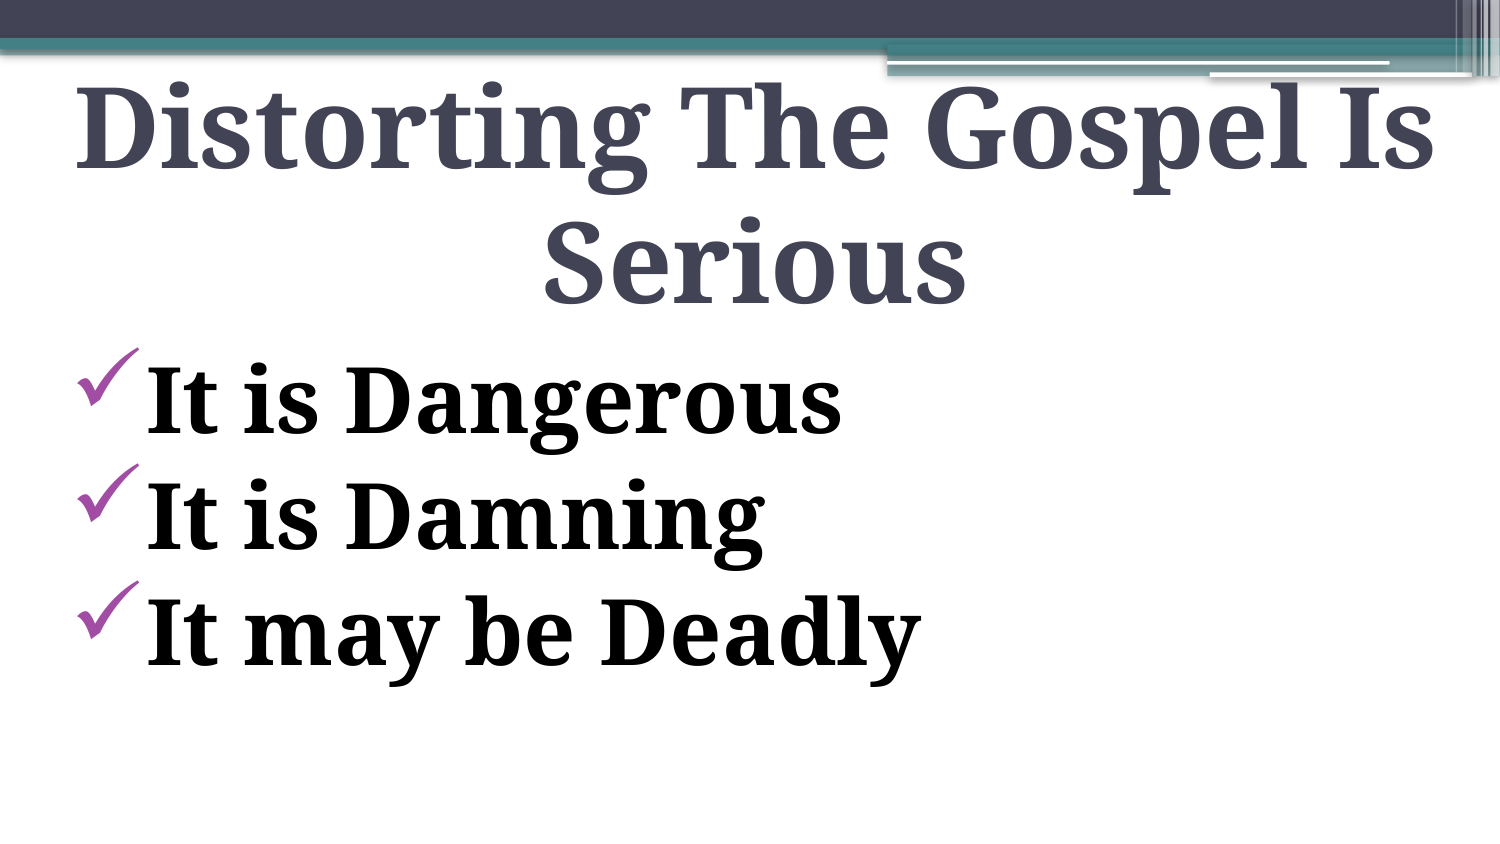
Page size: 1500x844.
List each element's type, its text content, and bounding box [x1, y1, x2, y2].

list It is Dangerous It is Damning It may be Deadly [37, 334, 1475, 825]
title Distorting The Gospel Is Serious [37, 134, 1475, 247]
